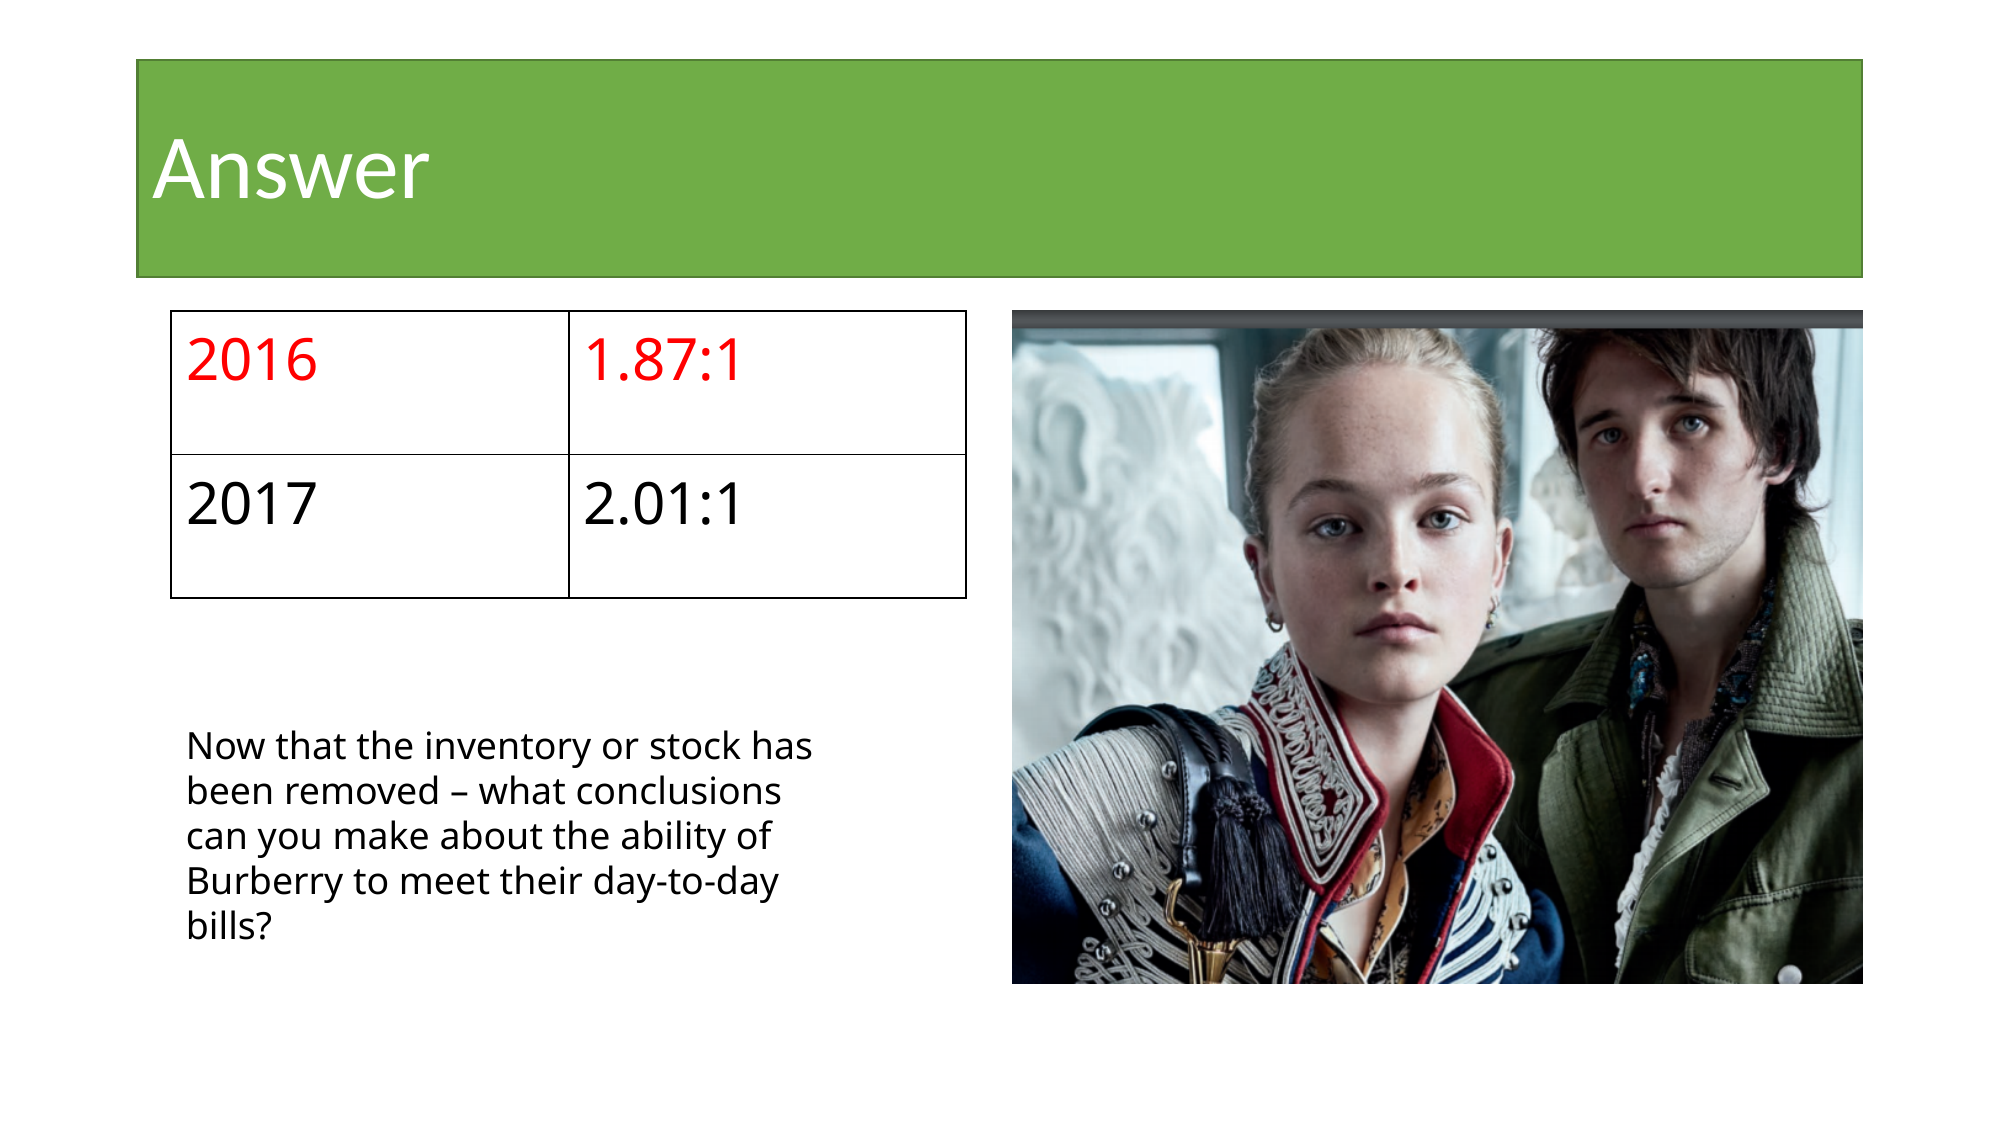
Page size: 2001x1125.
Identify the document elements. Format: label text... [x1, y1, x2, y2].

table_cell 2017 [172, 455, 568, 597]
table_cell 2.01:1 [570, 455, 965, 597]
title Answer [136, 59, 1863, 278]
table_header 1.87:1 [570, 312, 965, 454]
table_header 2016 [172, 312, 568, 454]
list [1012, 310, 1863, 984]
text_box Now that the inventory or stock has been removed – what conclusions can you make about the ability of Burberry to meet their day-to-day bills? [171, 714, 865, 954]
